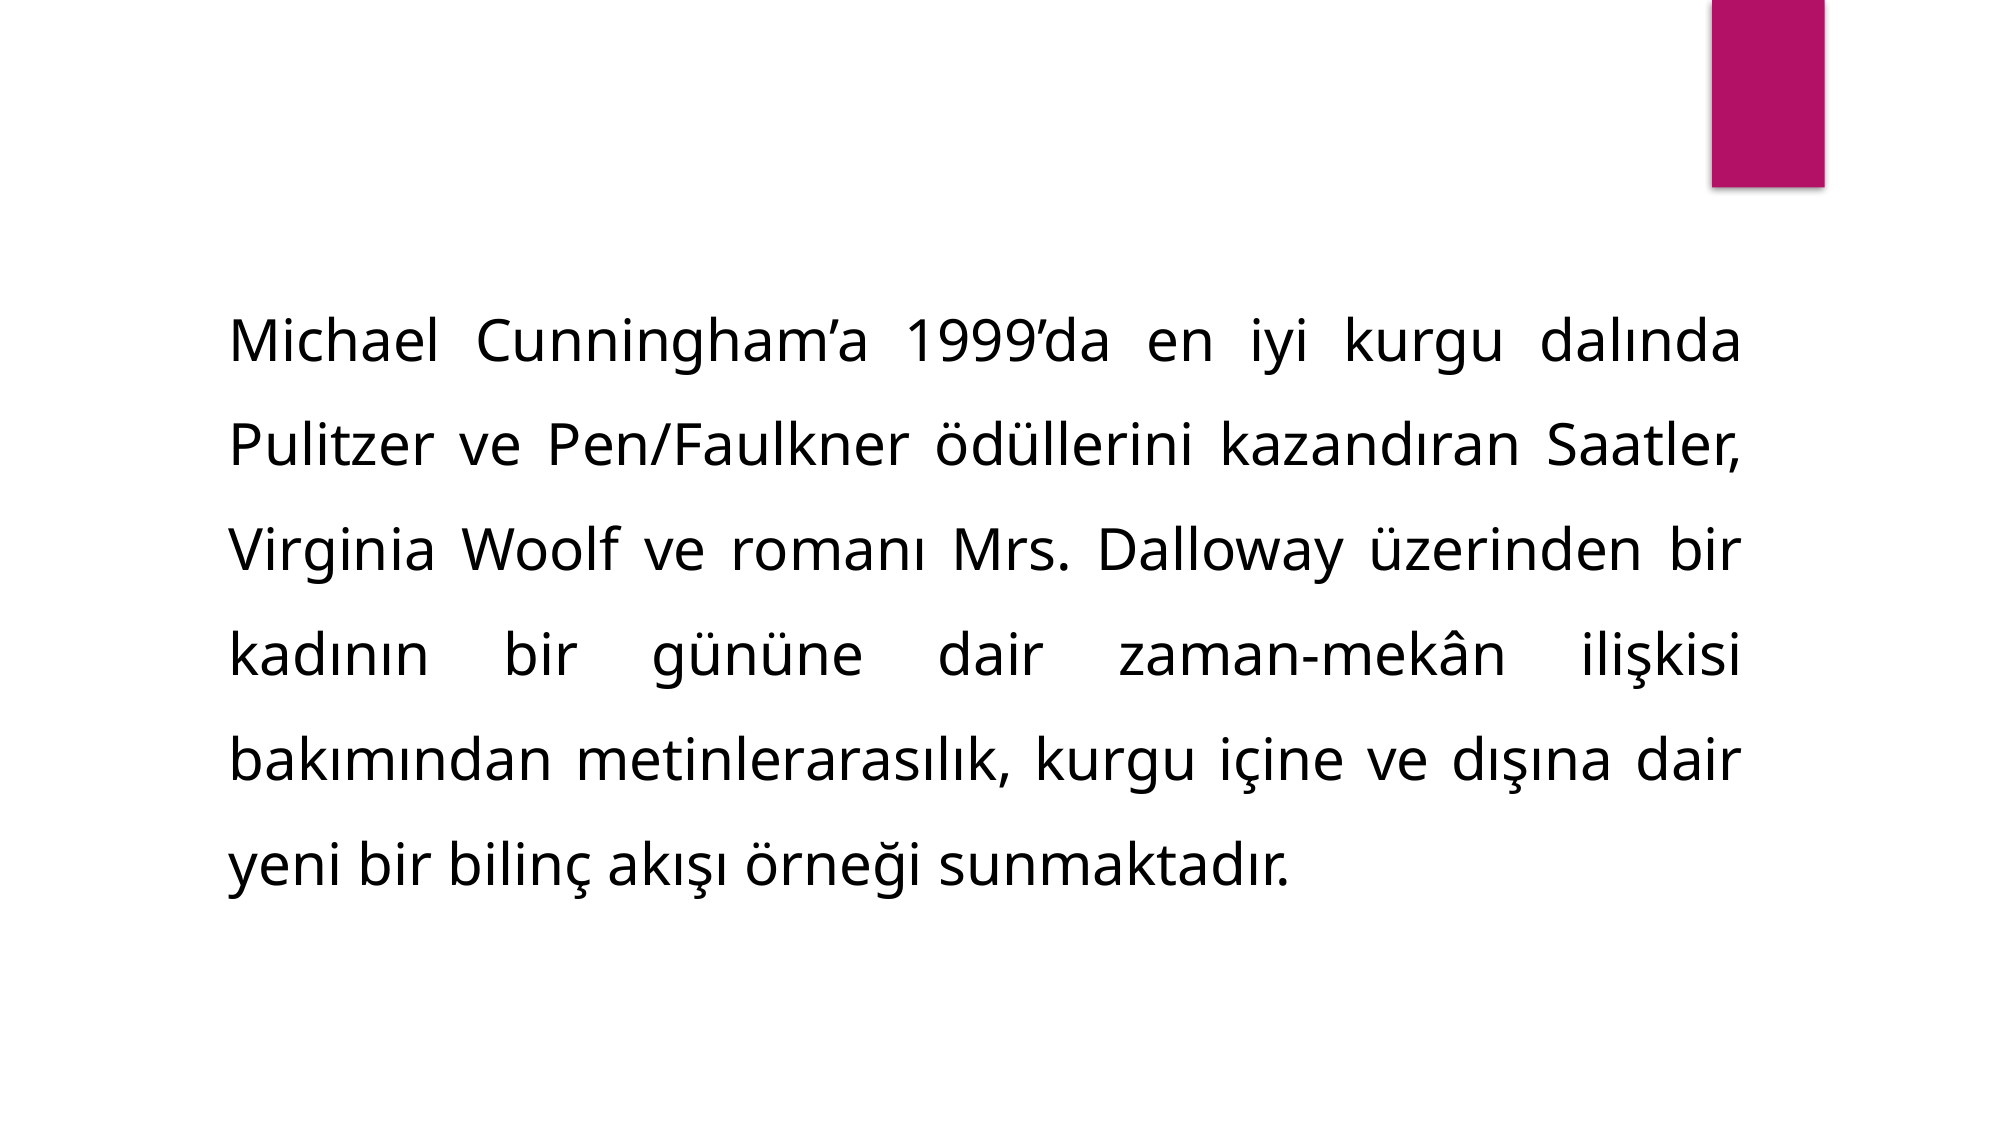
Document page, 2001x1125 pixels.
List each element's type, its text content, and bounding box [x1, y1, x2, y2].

text_box Michael Cunningham’a 1999’da en iyi kurgu dalında Pulitzer ve Pen/Faulkner ödüllerini kazandıran Saatler, Virginia Woolf ve romanı Mrs. Dalloway üzerinden bir kadının bir gününe dair zaman-mekân ilişkisi bakımından metinlerarasılık, kurgu içine ve dışına dair yeni bir bilinç akışı örneği sunmaktadır. [213, 260, 1758, 905]
